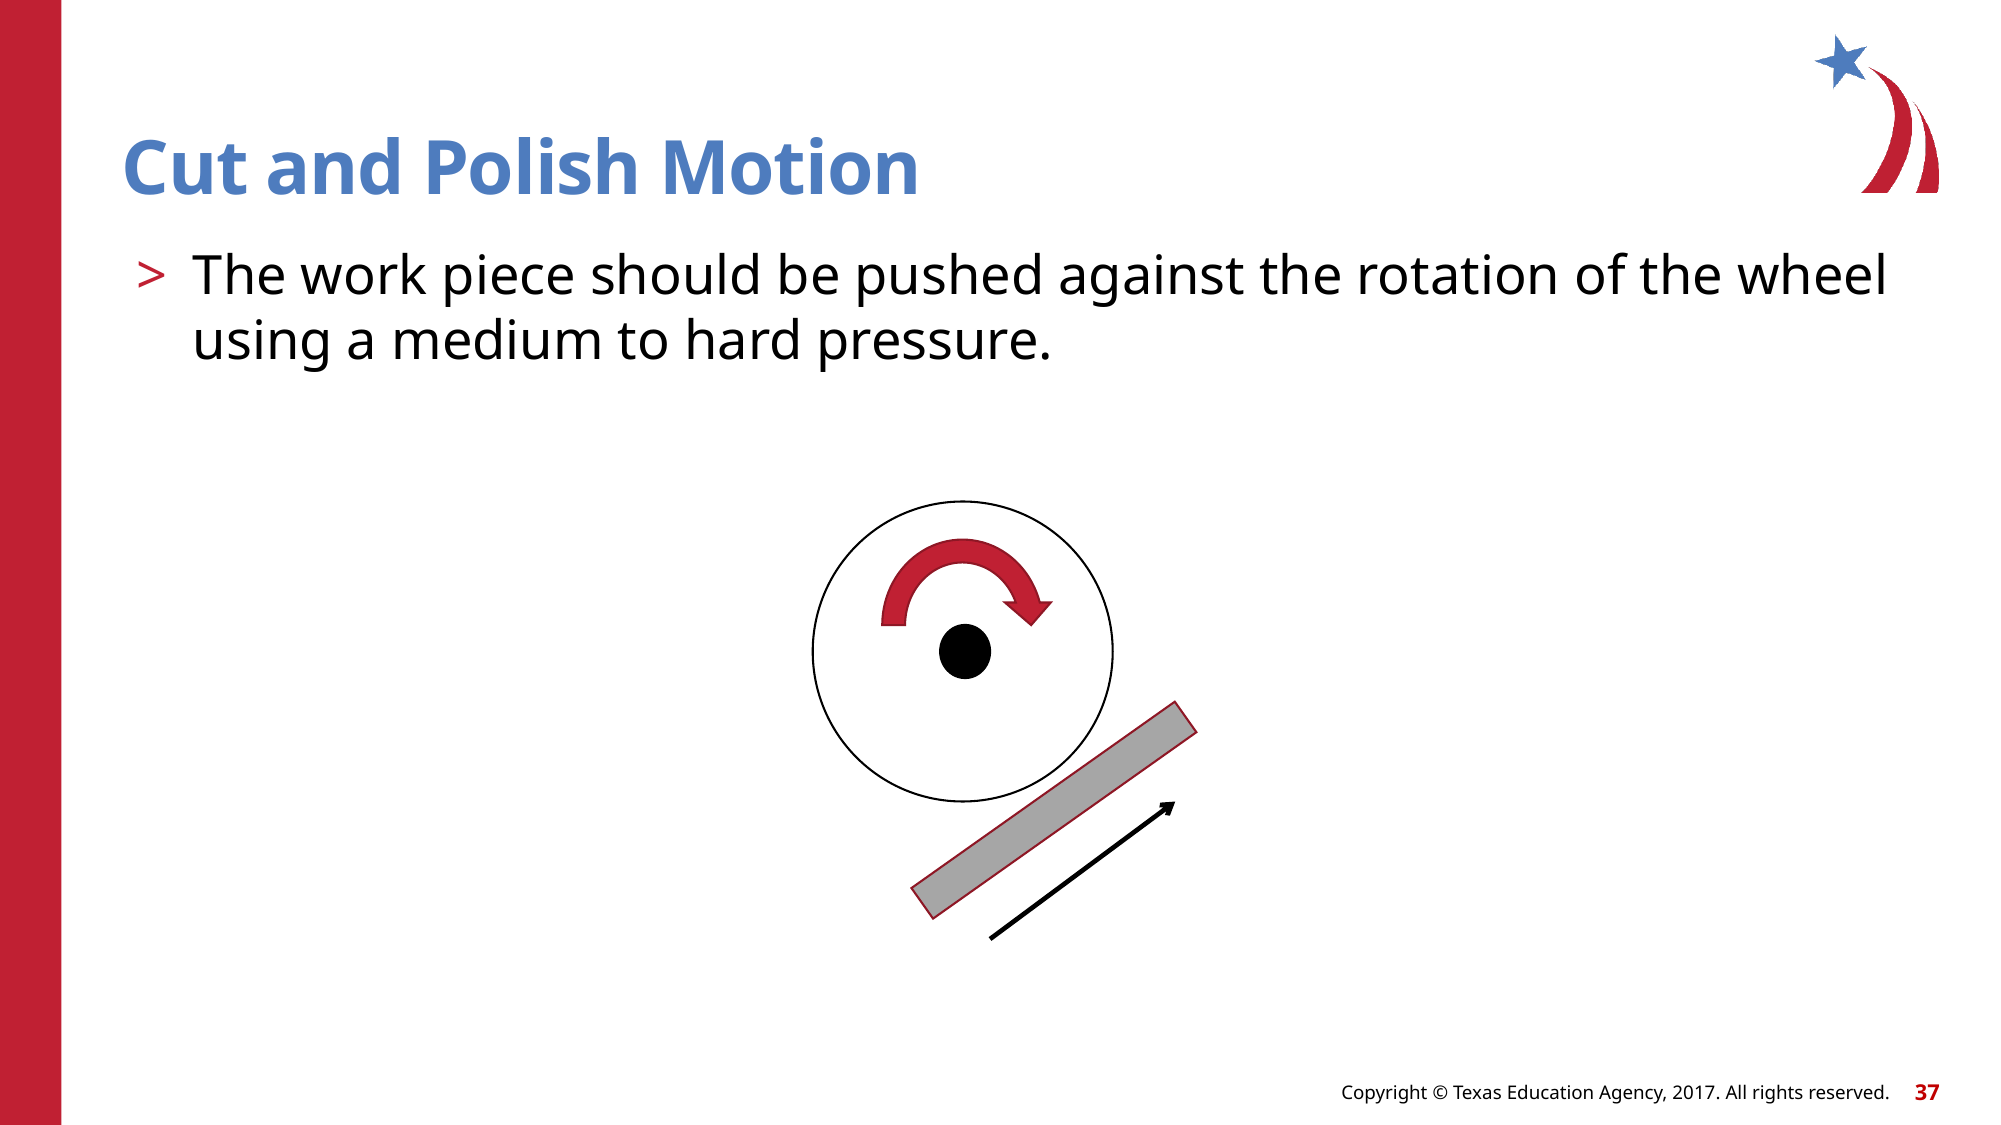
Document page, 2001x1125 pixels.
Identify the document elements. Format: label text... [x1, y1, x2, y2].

title Cut and Polish Motion [121, 66, 1772, 211]
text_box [812, 501, 1216, 939]
list The work piece should be pushed against the rotation of the wheel using a medium to hard pressure. [121, 233, 1936, 1010]
picture [1814, 34, 1939, 193]
